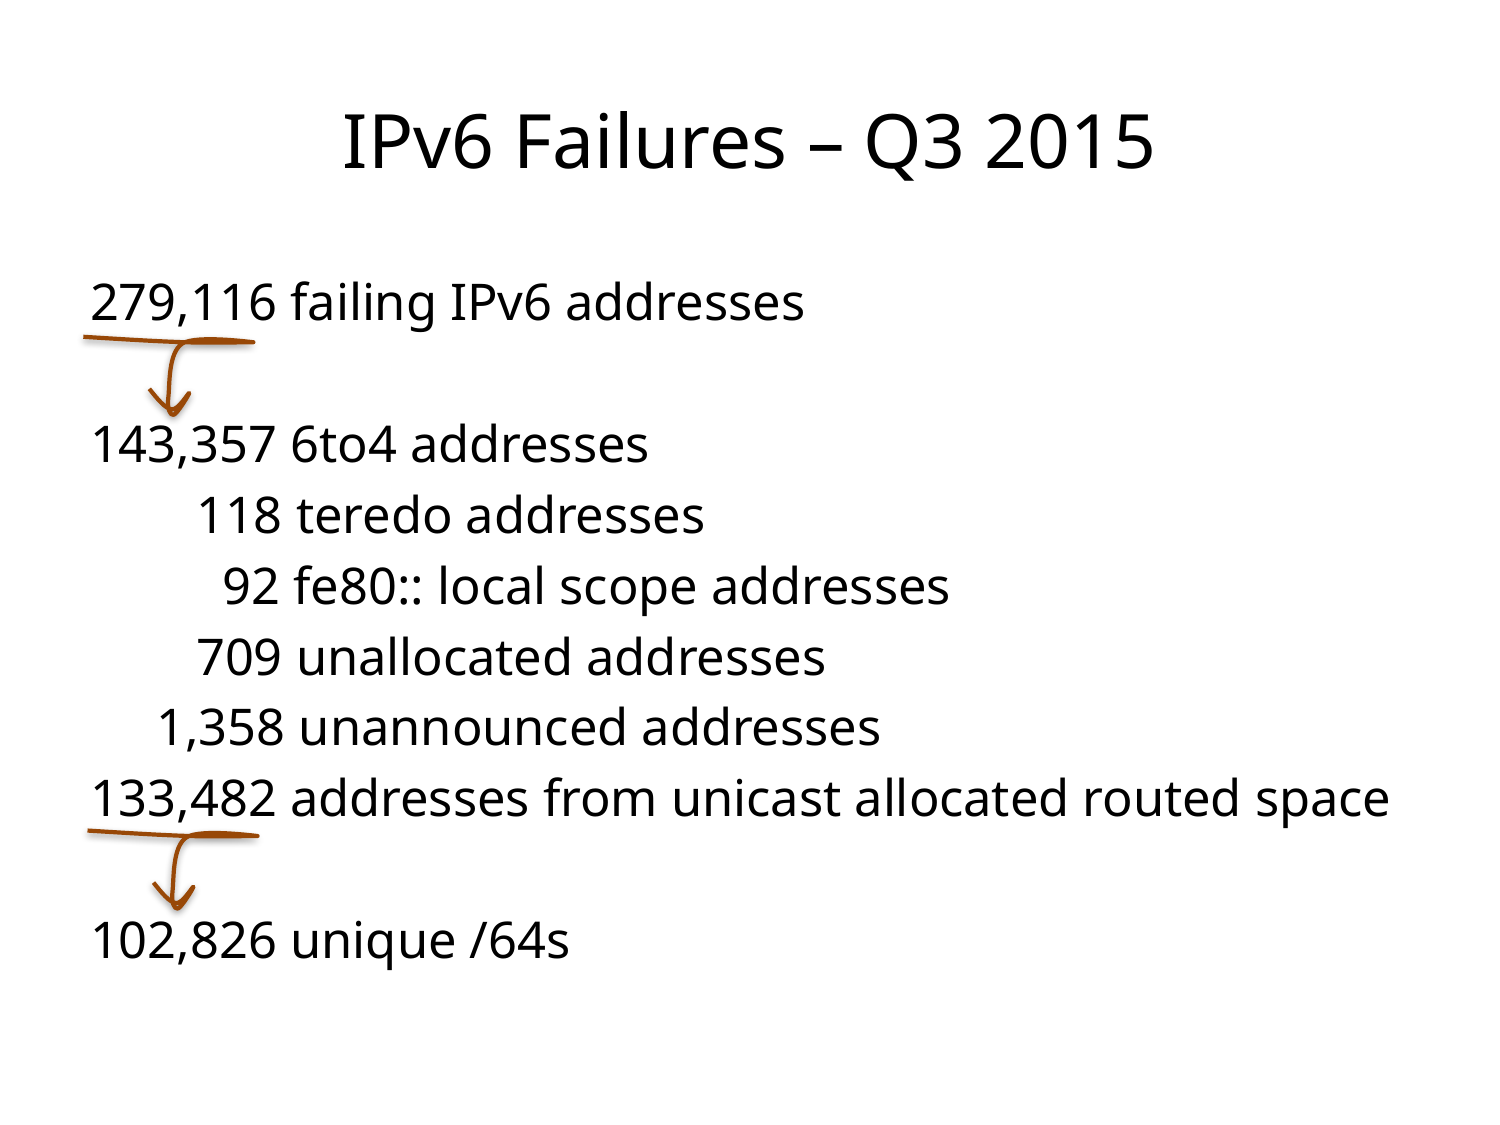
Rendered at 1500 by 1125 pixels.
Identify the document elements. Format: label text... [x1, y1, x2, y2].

list 279,116 failing IPv6 addresses 143,357 6to4 addresses 118 teredo addresses 92 fe80:: local scope addresses 709 unallocated addresses 1,358 unannounced addresses 133,482 addresses from unicast allocated routed space 102,826 unique /64s [75, 262, 1425, 1005]
text_box [87, 828, 260, 911]
text_box [83, 334, 256, 417]
title IPv6 Failures – Q3 2015 [75, 45, 1425, 233]
